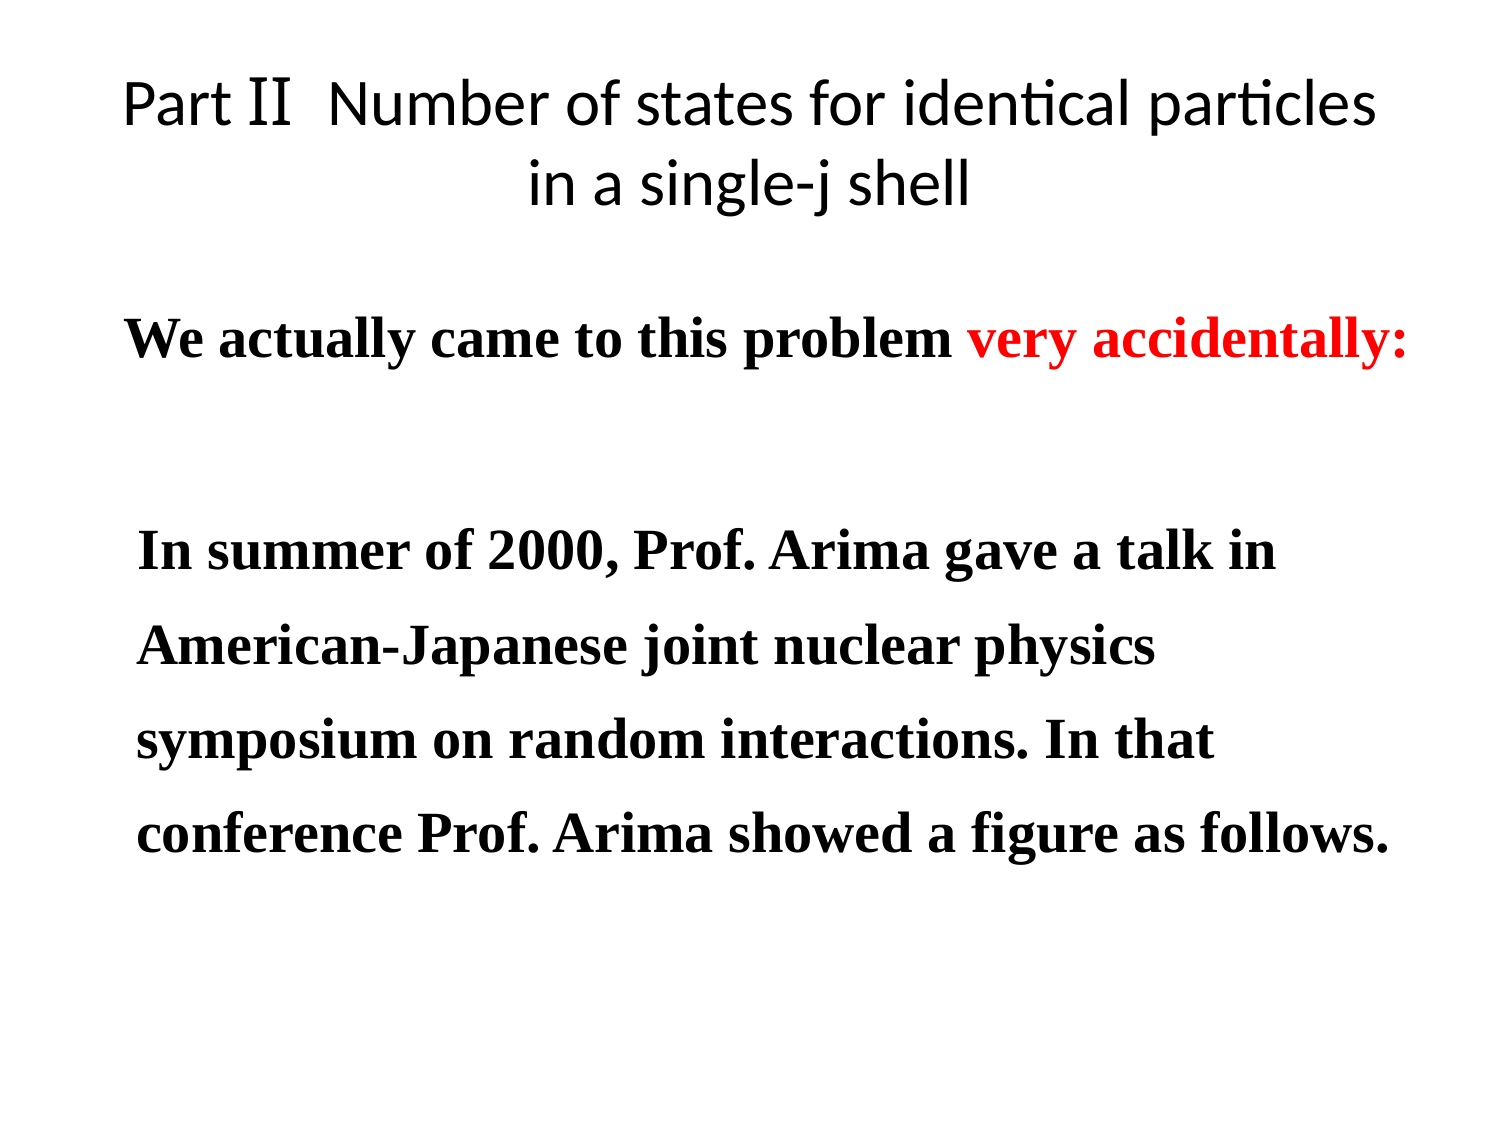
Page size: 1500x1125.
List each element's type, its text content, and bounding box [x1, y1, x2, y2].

title Part II Number of states for identical particles in a single-j shell [75, 45, 1425, 233]
list We actually came to this problem very accidentally: In summer of 2000, Prof. Arima gave a talk in American-Japanese joint nuclear physics symposium on random interactions. In that conference Prof. Arima showed a figure as follows. [64, 267, 1459, 1083]
